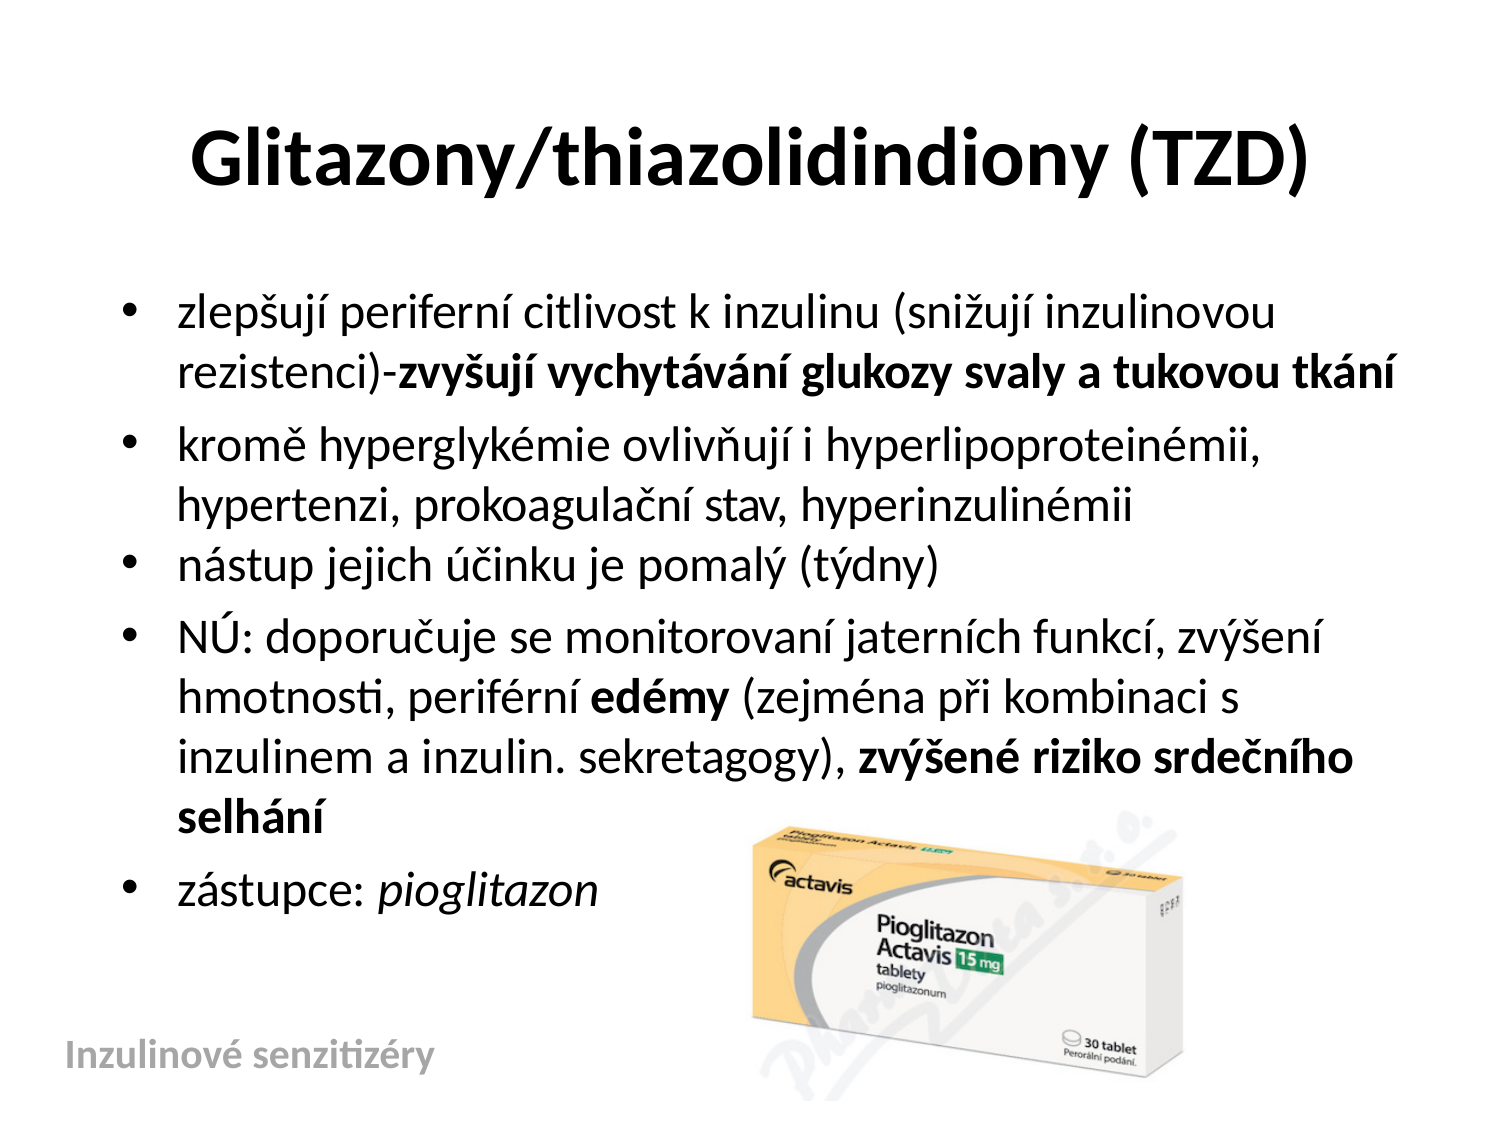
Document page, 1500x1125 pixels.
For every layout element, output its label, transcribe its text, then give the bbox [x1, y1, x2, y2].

title Inzulinové senzitizéry [62, 1025, 522, 1125]
text_box Glitazony/thiazolidindiony (TZD) zlepšují periferní citlivost k inzulinu (snižují inzulinovou rezistenci)-zvyšují vychytávání glukozy svaly a tukovou tkání kromě hyperglykémie ovlivňují i hyperlipoproteinémii, hypertenzi, prokoagulační stav, hyperinzulinémii nástup jejich účinku je pomalý (týdny) NÚ: doporučuje se monitorovaní jaterních funkcí, zvýšení hmotnosti, periférní edémy (zejména při kombinaci s inzulinem a inzulin. sekretagogy), zvýšené riziko srdečního selhání zástupce: pioglitazon [62, 87, 1438, 917]
picture [710, 799, 1226, 1102]
